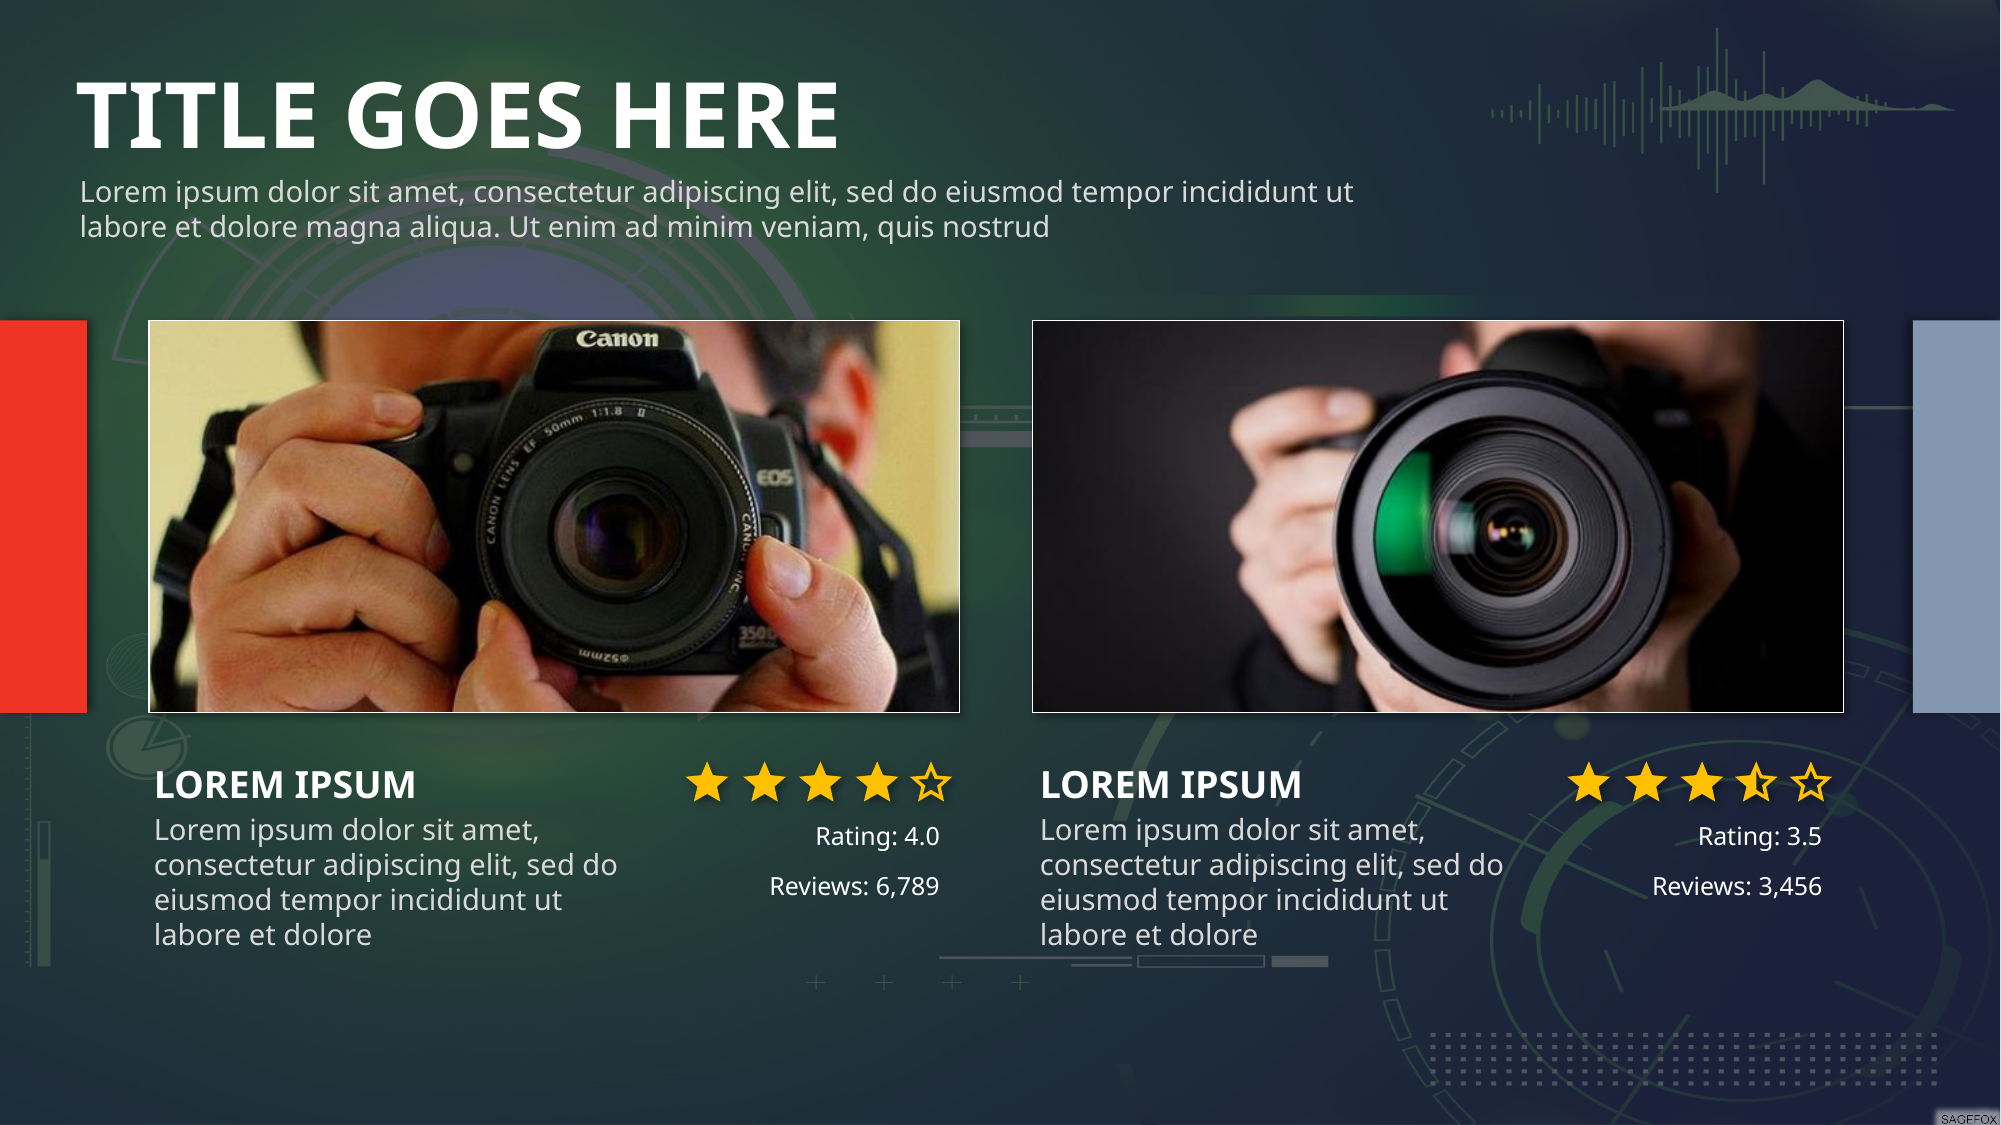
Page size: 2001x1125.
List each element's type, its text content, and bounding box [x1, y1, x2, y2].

text_box [855, 761, 899, 802]
text_box [1734, 761, 1778, 802]
text_box [1789, 761, 1833, 802]
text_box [60, 49, 1370, 288]
text_box [1032, 319, 1844, 714]
text_box Rating: 3.5 Reviews: 3,456 [1612, 813, 1838, 908]
text_box [148, 319, 960, 714]
text_box Rating: 4.0 Reviews: 6,789 [729, 812, 955, 908]
picture [1938, 1114, 1999, 1125]
text_box [1567, 761, 1611, 802]
text_box [1624, 761, 1668, 802]
text_box [743, 761, 786, 802]
text_box LOREM IPSUM Lorem ipsum dolor sit amet, consectetur adipiscing elit, sed do eiusmod tempor incididunt ut labore et dolore [143, 755, 647, 957]
text_box [909, 761, 953, 802]
text_box [1912, 319, 2000, 714]
text_box LOREM IPSUM Lorem ipsum dolor sit amet, consectetur adipiscing elit, sed do eiusmod tempor incididunt ut labore et dolore [1029, 755, 1533, 957]
text_box [1680, 761, 1724, 802]
text_box [0, 319, 88, 714]
text_box [798, 761, 842, 802]
text_box [685, 761, 729, 802]
